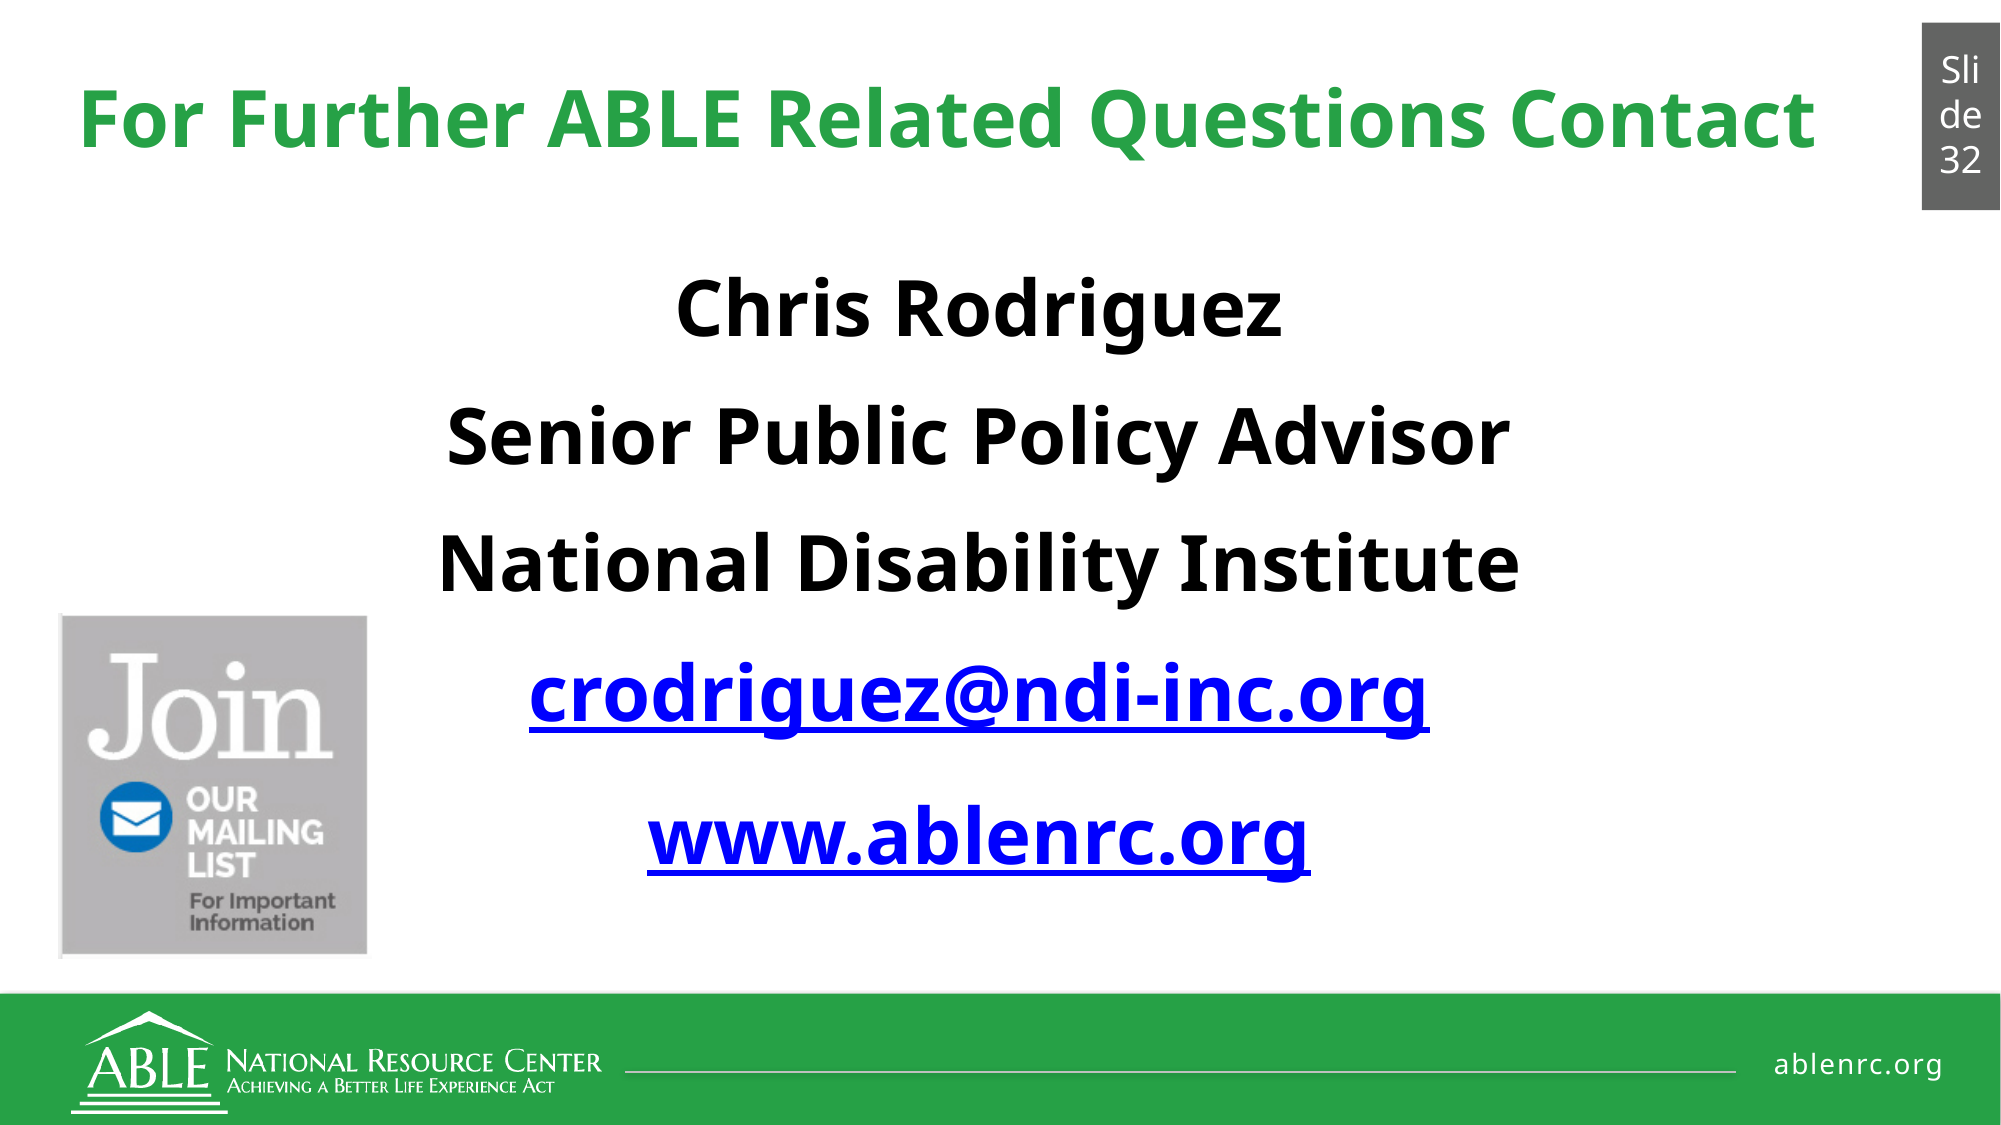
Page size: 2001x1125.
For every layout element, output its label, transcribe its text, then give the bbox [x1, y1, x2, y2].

list Chris Rodriguez Senior Public Policy Advisor National Disability Institute crodriguez@ndi-inc.org www.ablenrc.org [58, 232, 1900, 994]
picture [61, 1002, 609, 1120]
title For Further ABLE Related Questions Contact [58, 22, 1838, 211]
picture [58, 612, 372, 959]
slide_number Slide 32 [1921, 22, 2000, 211]
